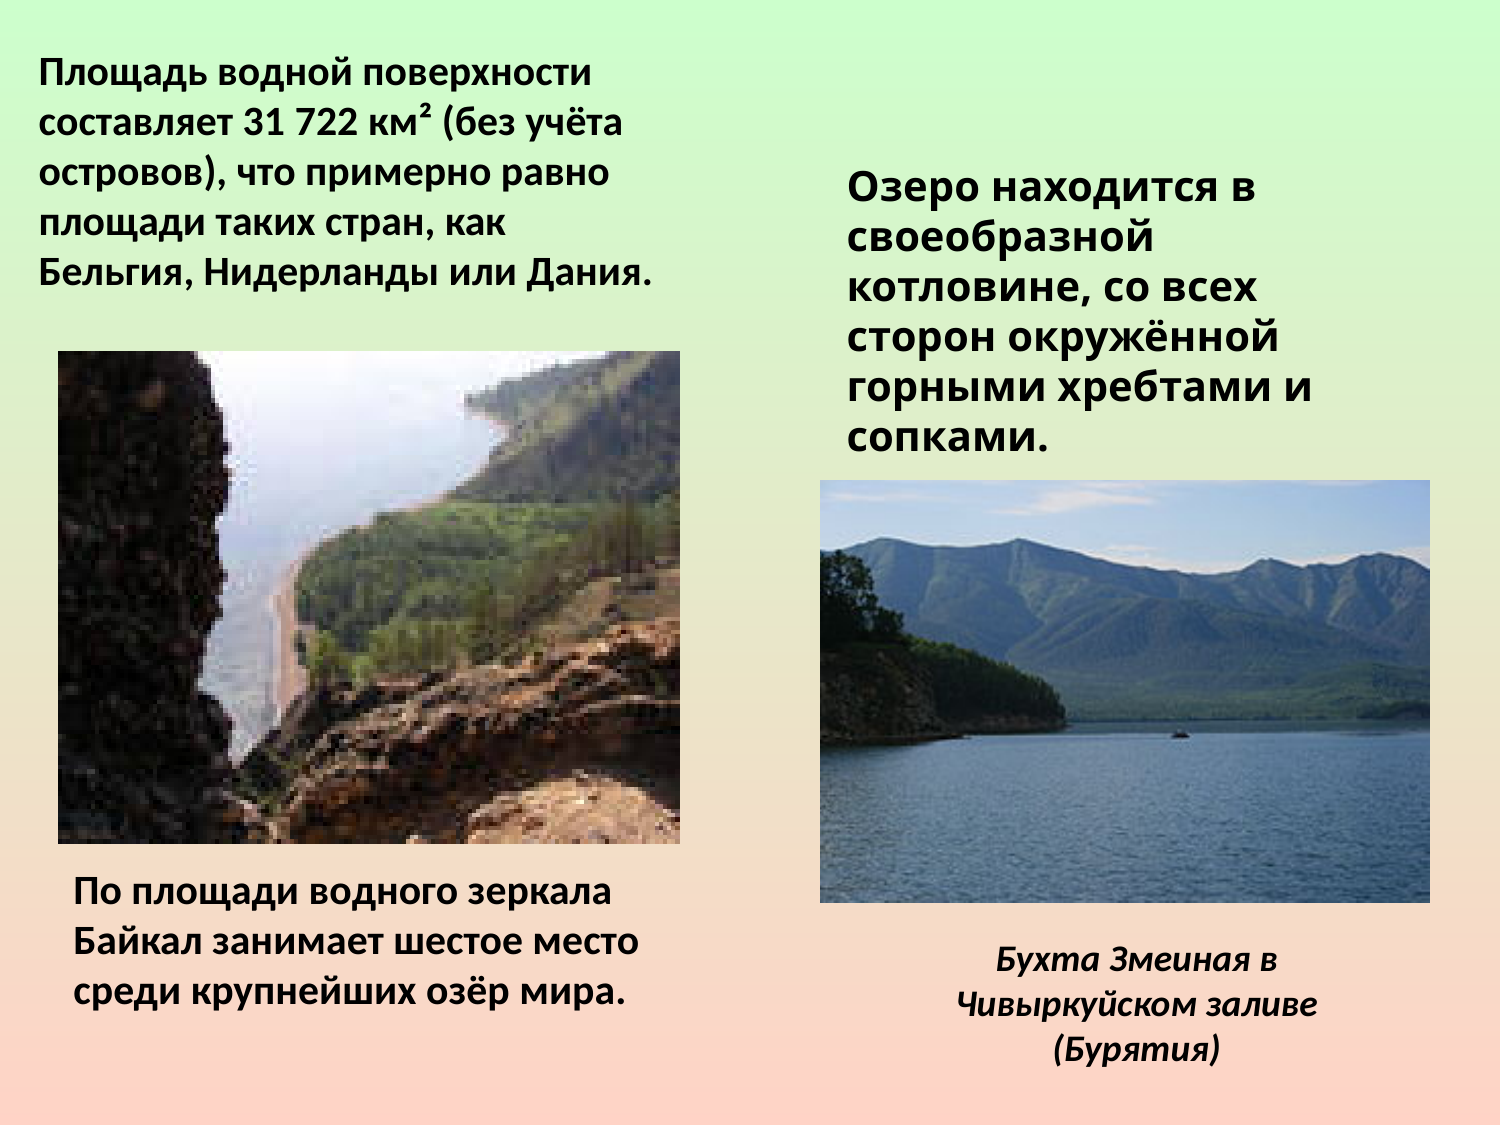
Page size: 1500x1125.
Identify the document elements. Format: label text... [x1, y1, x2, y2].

picture [820, 480, 1430, 903]
text_box По площади водного зеркала Байкал занимает шестое место среди крупнейших озёр мира. [58, 855, 680, 1021]
picture [58, 351, 680, 844]
text_box Бухта Змеиная в Чивыркуйском заливе (Бурятия) [902, 926, 1372, 1077]
text_box Площадь водной поверхности составляет 31 722 км² (без учёта островов), что примерно равно площади таких стран, как Бельгия, Нидерланды или Дания. [23, 36, 680, 302]
text_box Озеро находится в своеобразной котловине, со всех сторон окружённой горными хребтами и сопками. [831, 152, 1407, 468]
